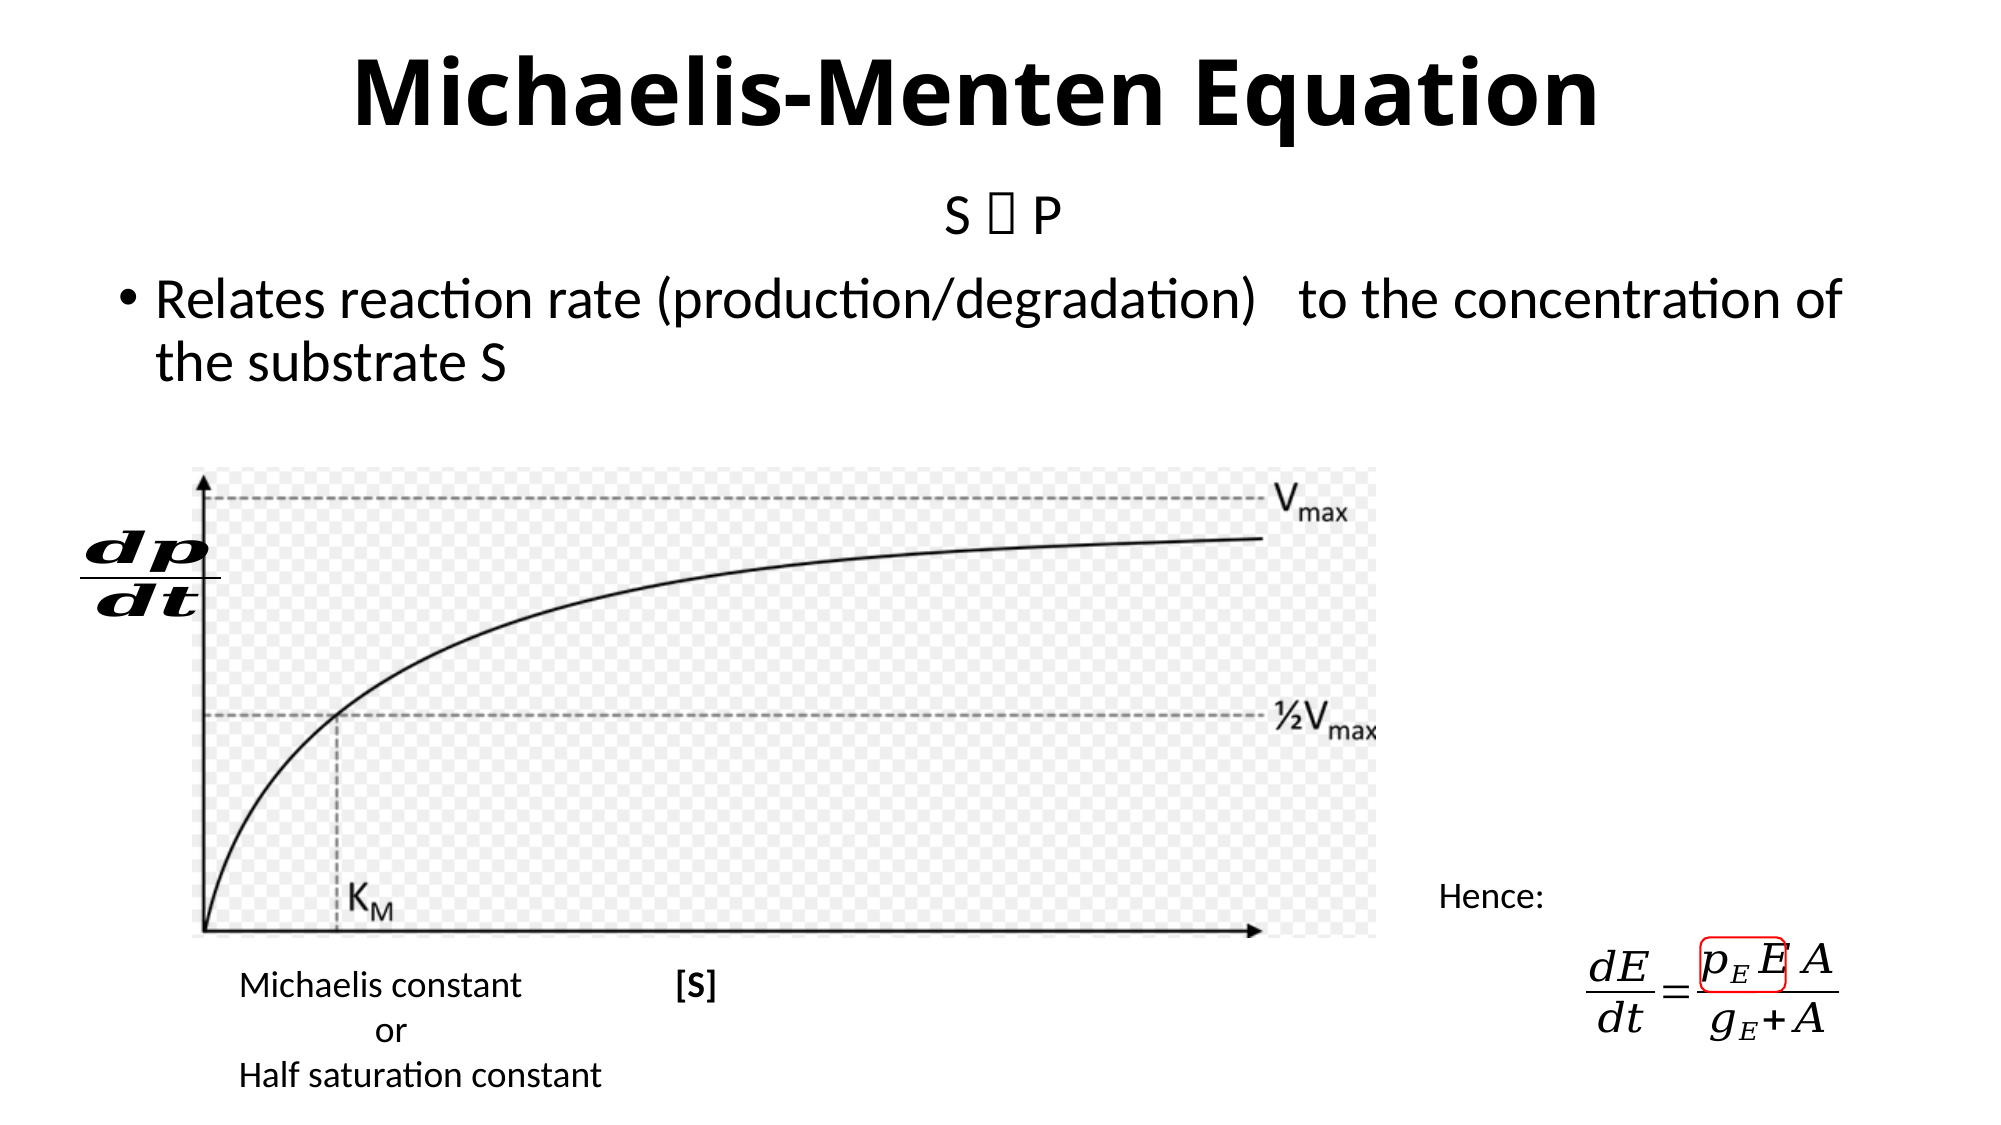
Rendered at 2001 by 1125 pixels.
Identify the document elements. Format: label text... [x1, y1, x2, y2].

text_box Michaelis constant or Half saturation constant [224, 952, 661, 1103]
text_box Hence: [1423, 863, 1560, 924]
picture [192, 466, 1376, 938]
text_box [1699, 936, 1787, 994]
text_box [S] [661, 952, 836, 1013]
title Michaelis-Menten Equation [114, 15, 1840, 176]
